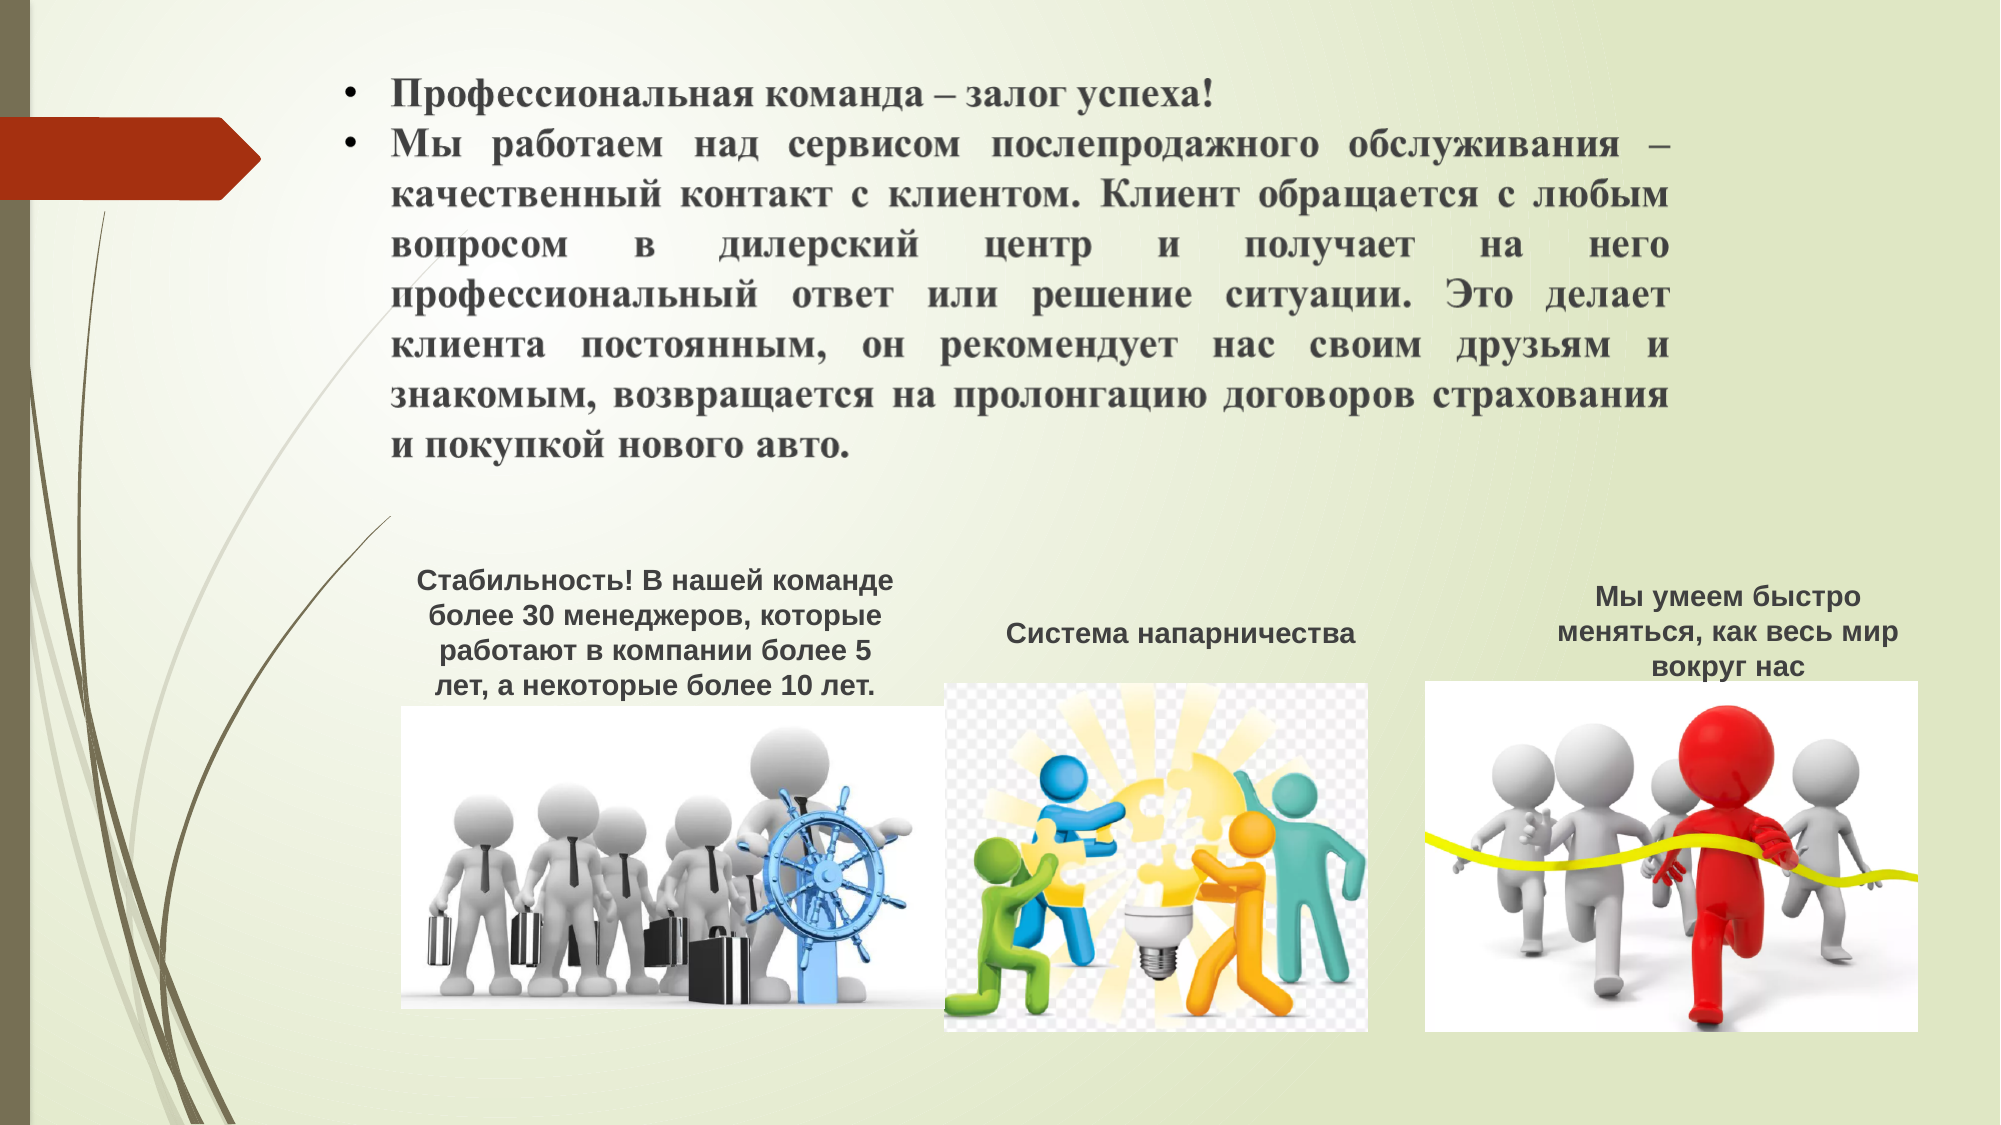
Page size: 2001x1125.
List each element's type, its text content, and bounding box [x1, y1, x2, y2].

picture [1425, 681, 1918, 1032]
text_box Мы умеем быстро меняться, как весь мир вокруг нас [1539, 569, 1918, 681]
picture [319, 52, 1695, 514]
text_box Стабильность! В нашей команде более 30 менеджеров, которые работают в компании более 5 лет, а некоторые более 10 лет. [401, 553, 910, 706]
picture [400, 683, 1369, 1032]
text_box Система напарничества [991, 606, 1371, 657]
